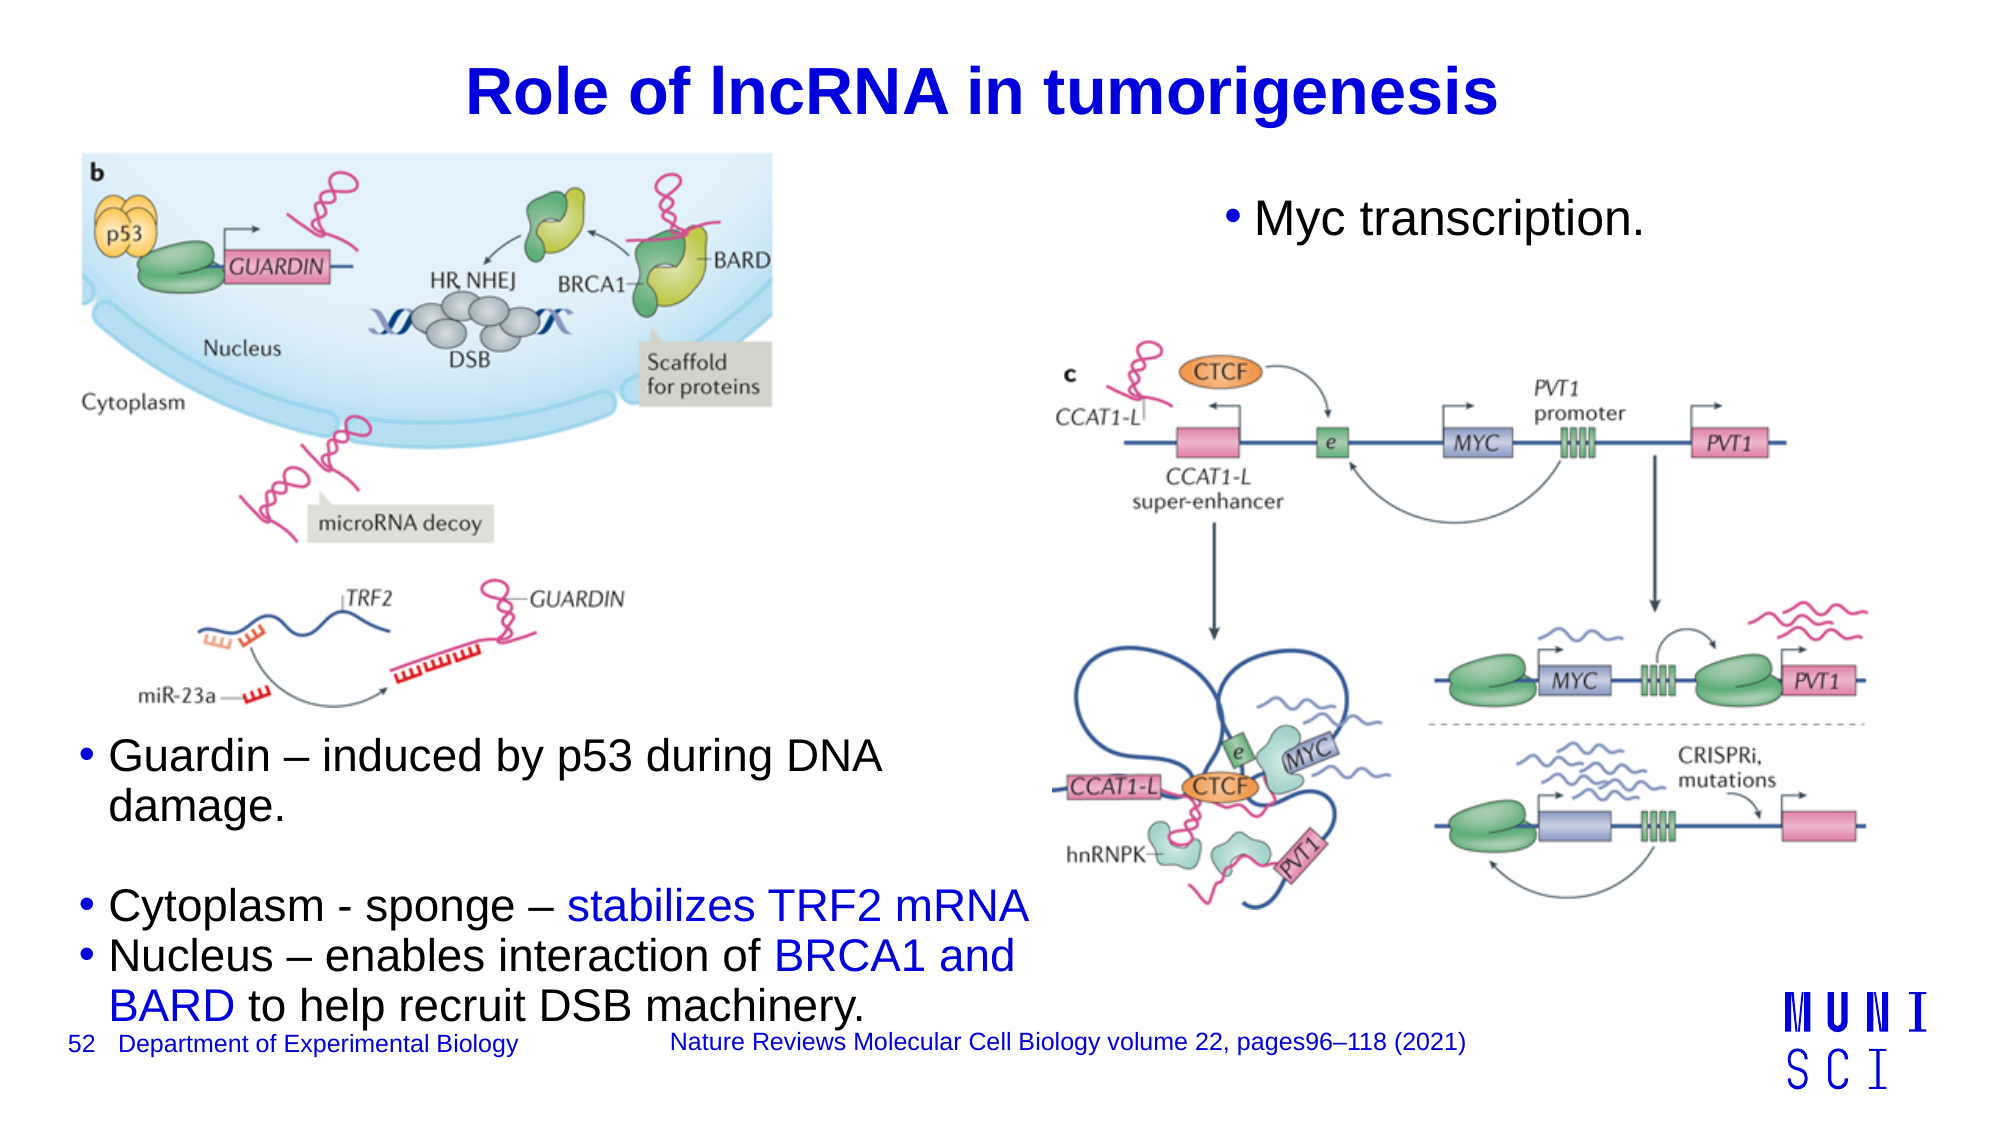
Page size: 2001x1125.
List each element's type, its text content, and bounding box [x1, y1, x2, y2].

text_box Guardin – induced by p53 during DNA damage. Cytoplasm - sponge – stabilizes TRF2 mRNA Nucleus – enables interaction of BRCA1 and BARD to help recruit DSB machinery. [66, 730, 1053, 1041]
footer Department of Experimental Biology [118, 1041, 655, 1063]
slide_number 52 [67, 1041, 110, 1063]
text_box Role of lncRNA in tumorigenesis [67, 44, 1917, 119]
text_box Myc transcription. [1212, 195, 1751, 270]
text_box Nature Reviews Molecular Cell Biology volume 22, pages96–118 (2021) [655, 1017, 1656, 1063]
picture [1052, 332, 1911, 910]
picture [66, 130, 788, 708]
